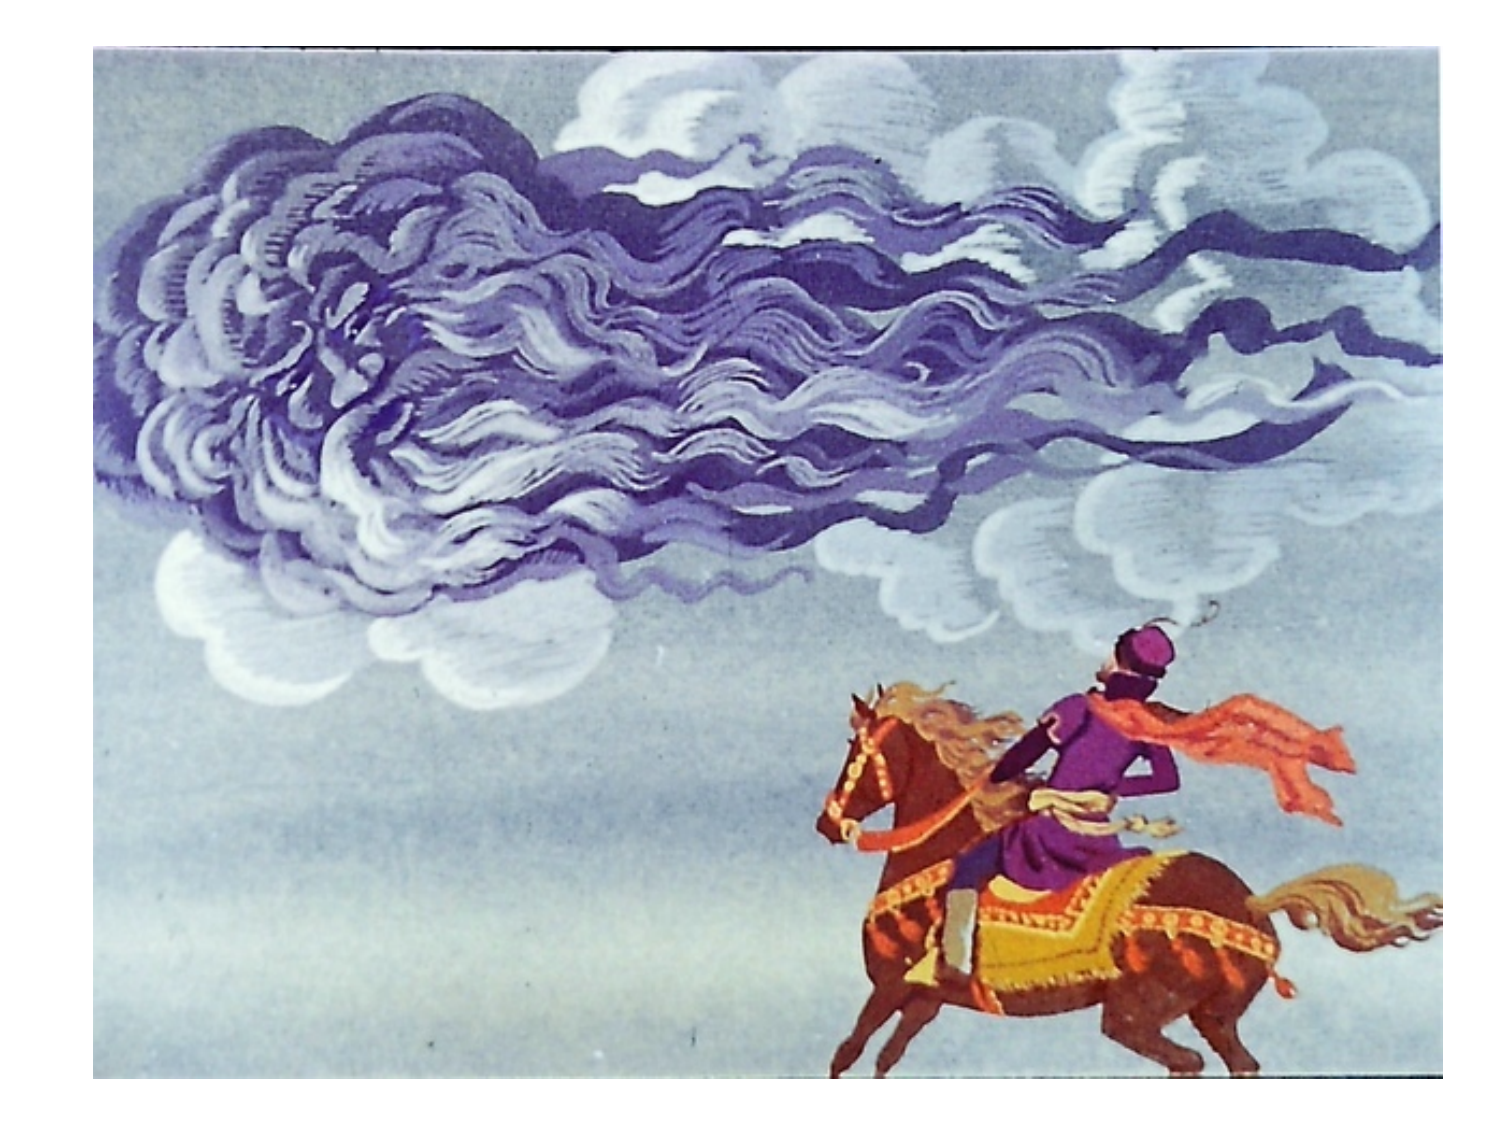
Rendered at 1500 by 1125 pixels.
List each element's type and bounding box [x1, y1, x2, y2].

list [93, 46, 1444, 1079]
